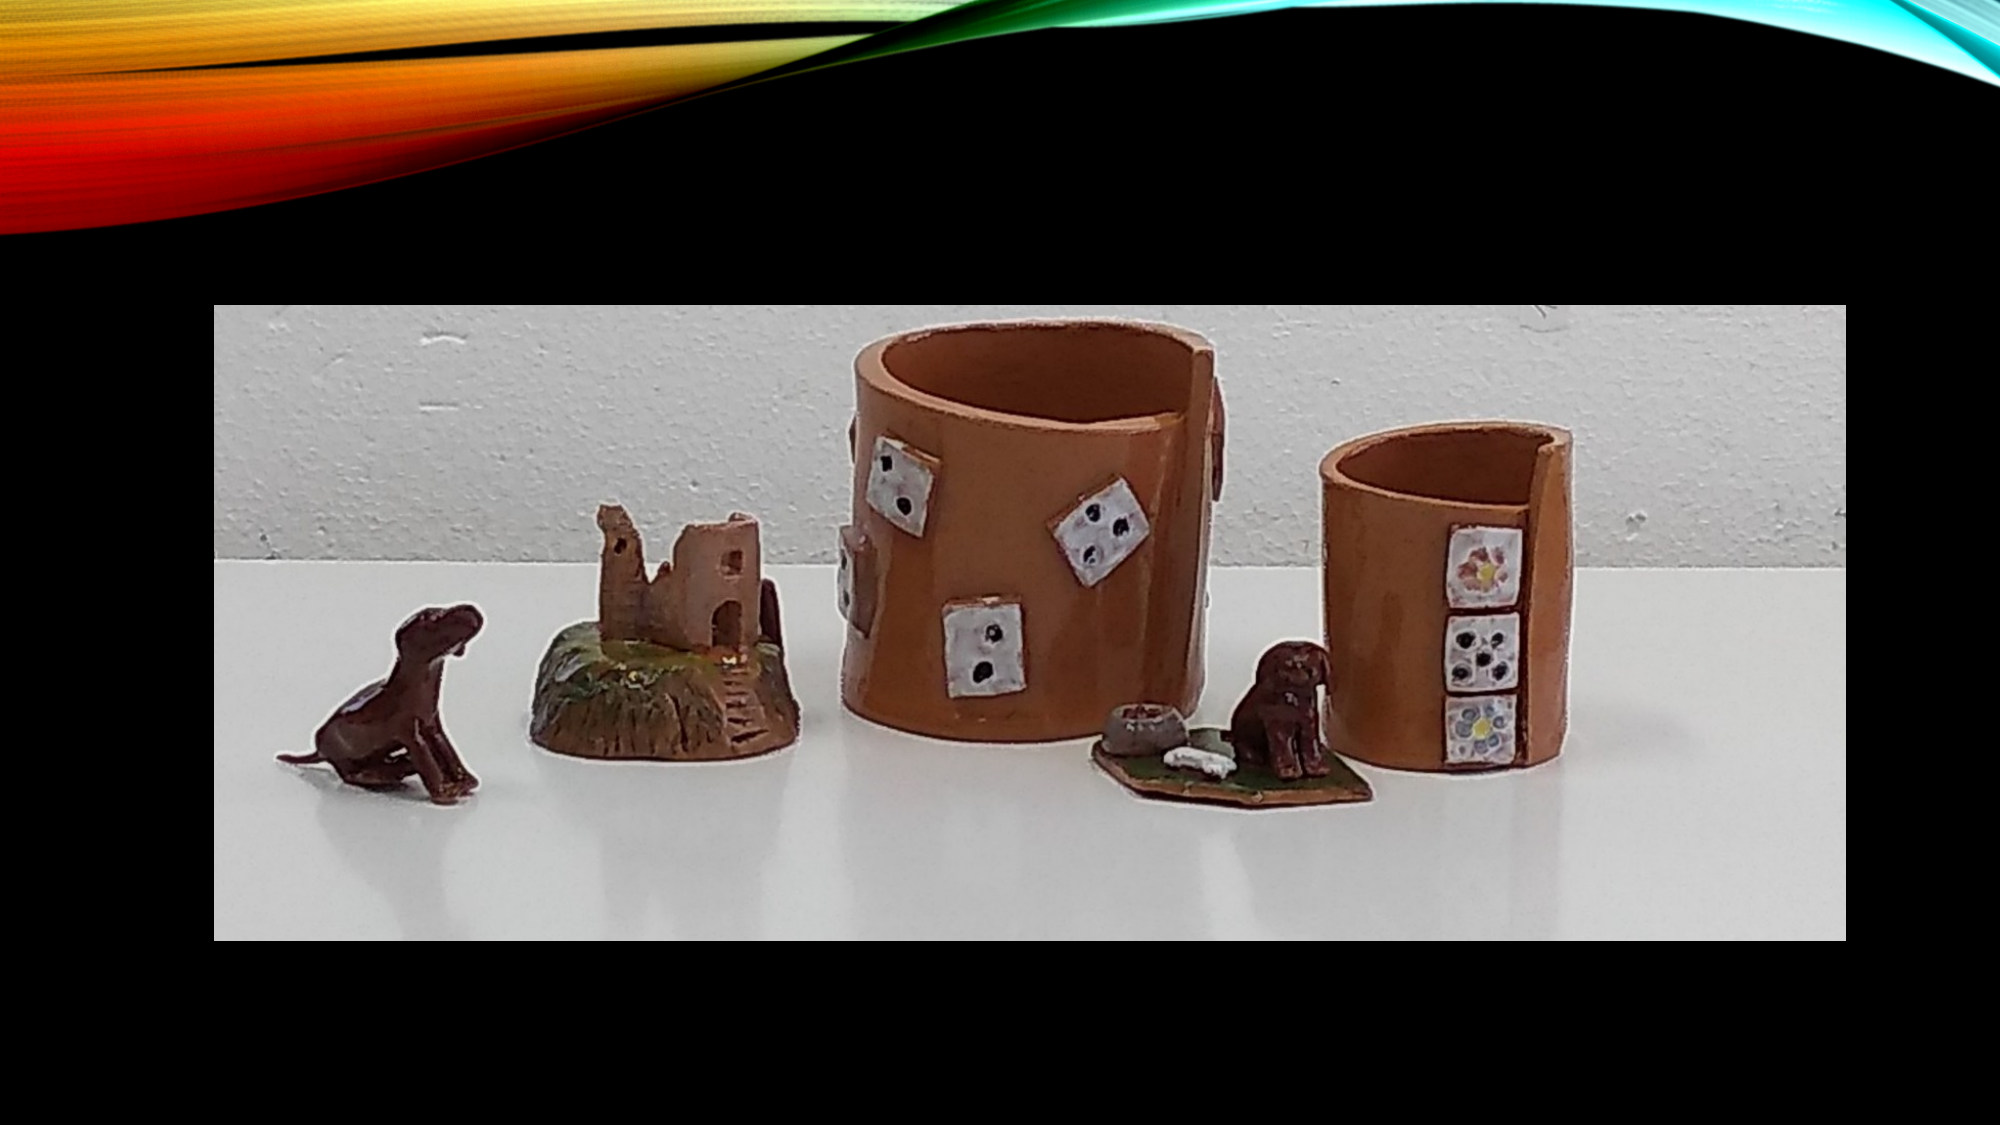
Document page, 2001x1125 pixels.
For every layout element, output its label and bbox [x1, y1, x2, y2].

picture [213, 305, 1846, 941]
picture [0, 0, 2000, 237]
